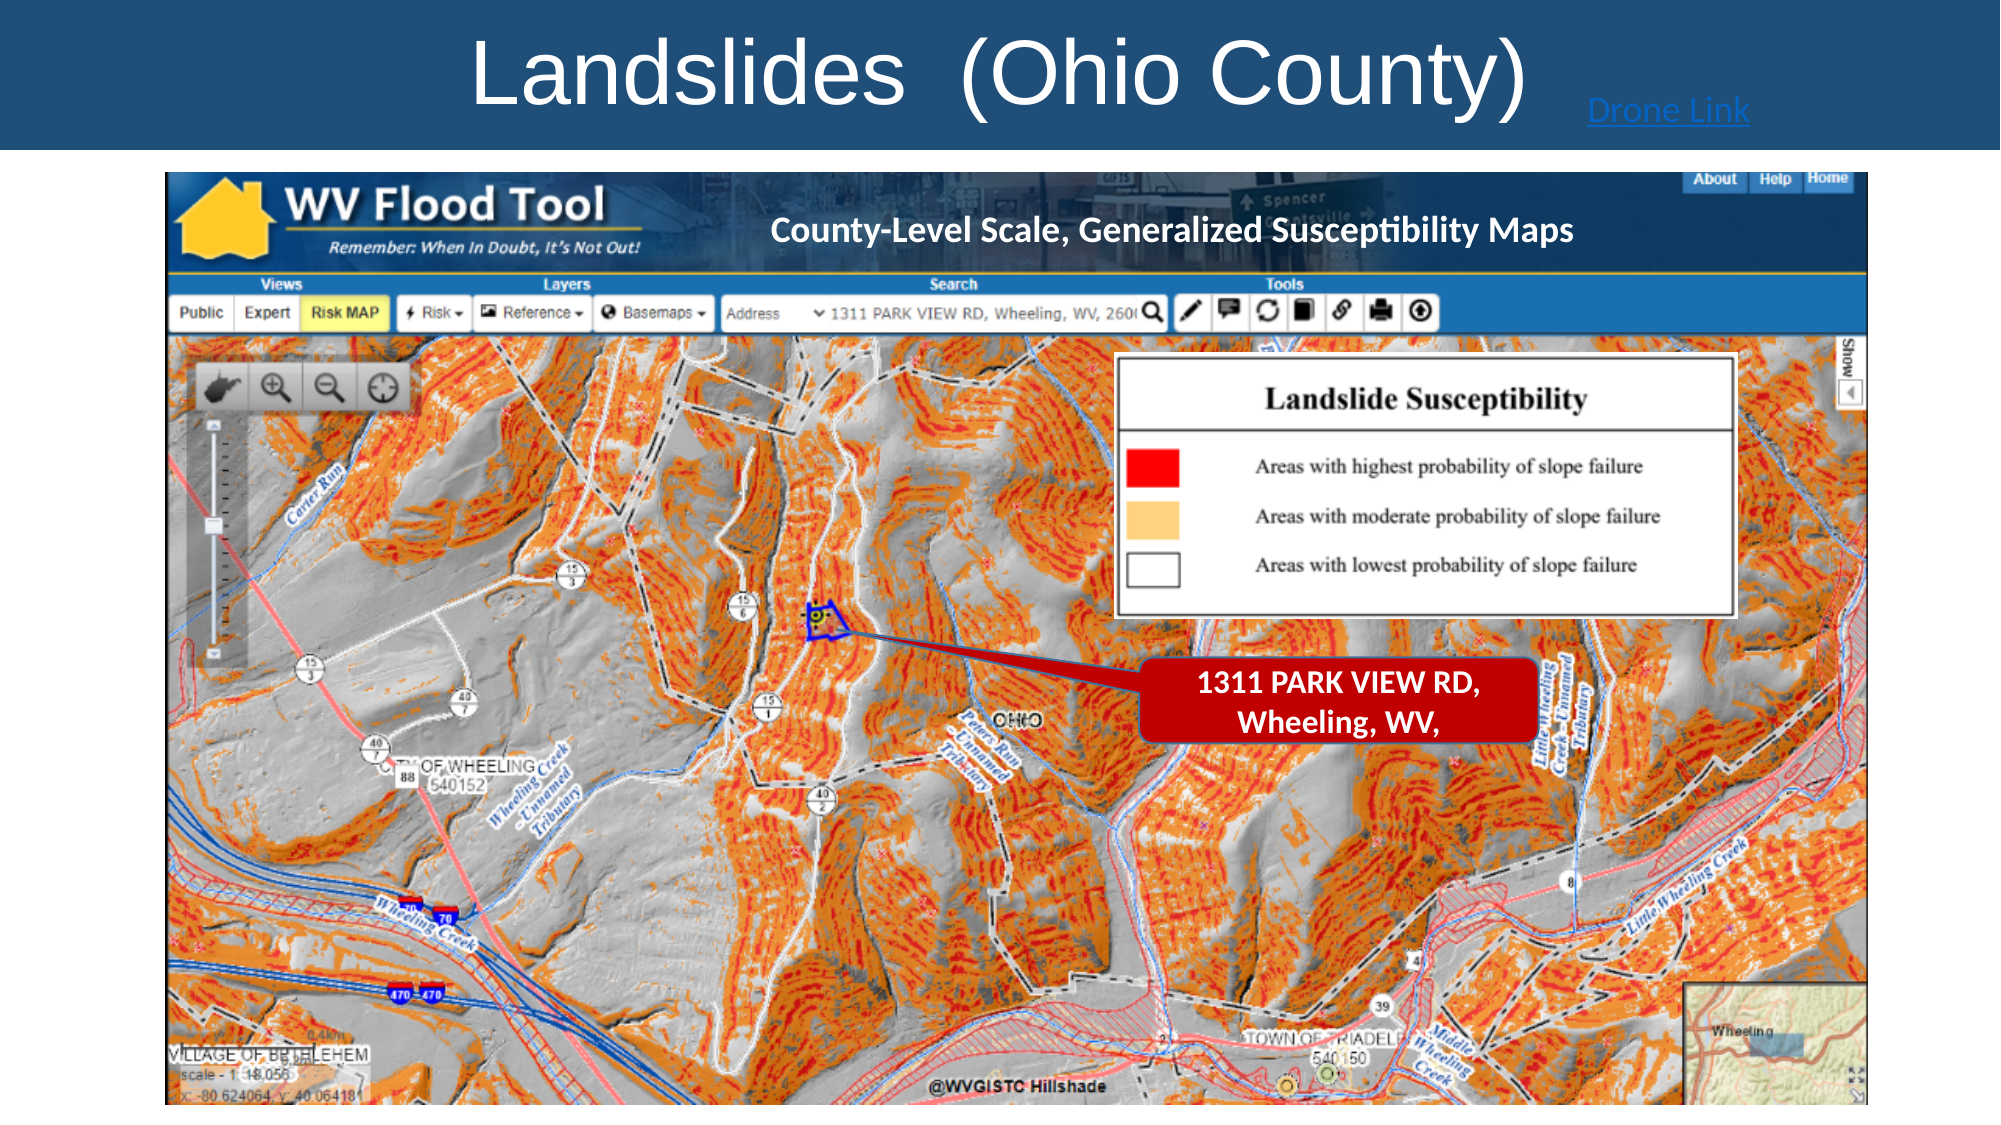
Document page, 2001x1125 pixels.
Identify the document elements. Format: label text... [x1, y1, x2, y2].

text_box Landslides (Ohio County) [0, 0, 2000, 150]
text_box Drone Link [1572, 77, 1782, 138]
picture [165, 172, 1868, 1105]
